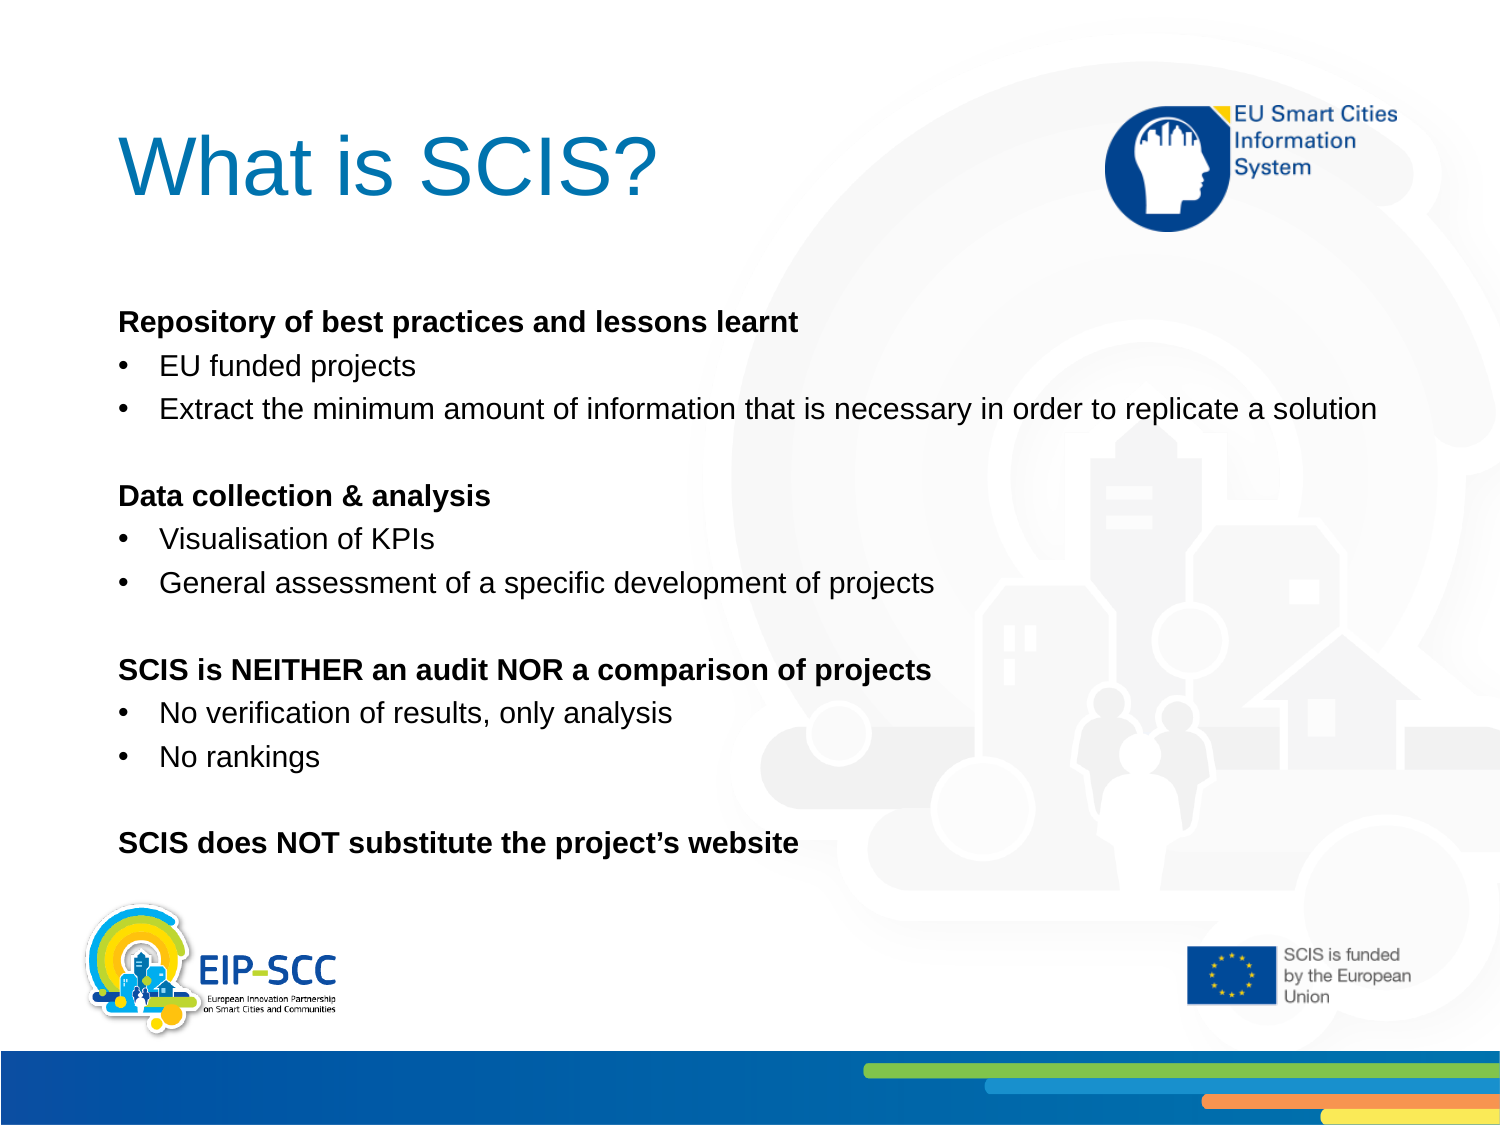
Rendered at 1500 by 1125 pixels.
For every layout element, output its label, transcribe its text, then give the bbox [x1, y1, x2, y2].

title What is SCIS? [103, 59, 1397, 278]
list Repository of best practices and lessons learnt EU funded projects Extract the minimum amount of information that is necessary in order to replicate a solution Data collection & analysis Visualisation of KPIs General assessment of a specific development of projects SCIS is NEITHER an audit NOR a comparison of projects No verification of results, only analysis No rankings SCIS does NOT substitute the project’s website [103, 299, 1397, 901]
picture [0, 0, 1500, 1125]
